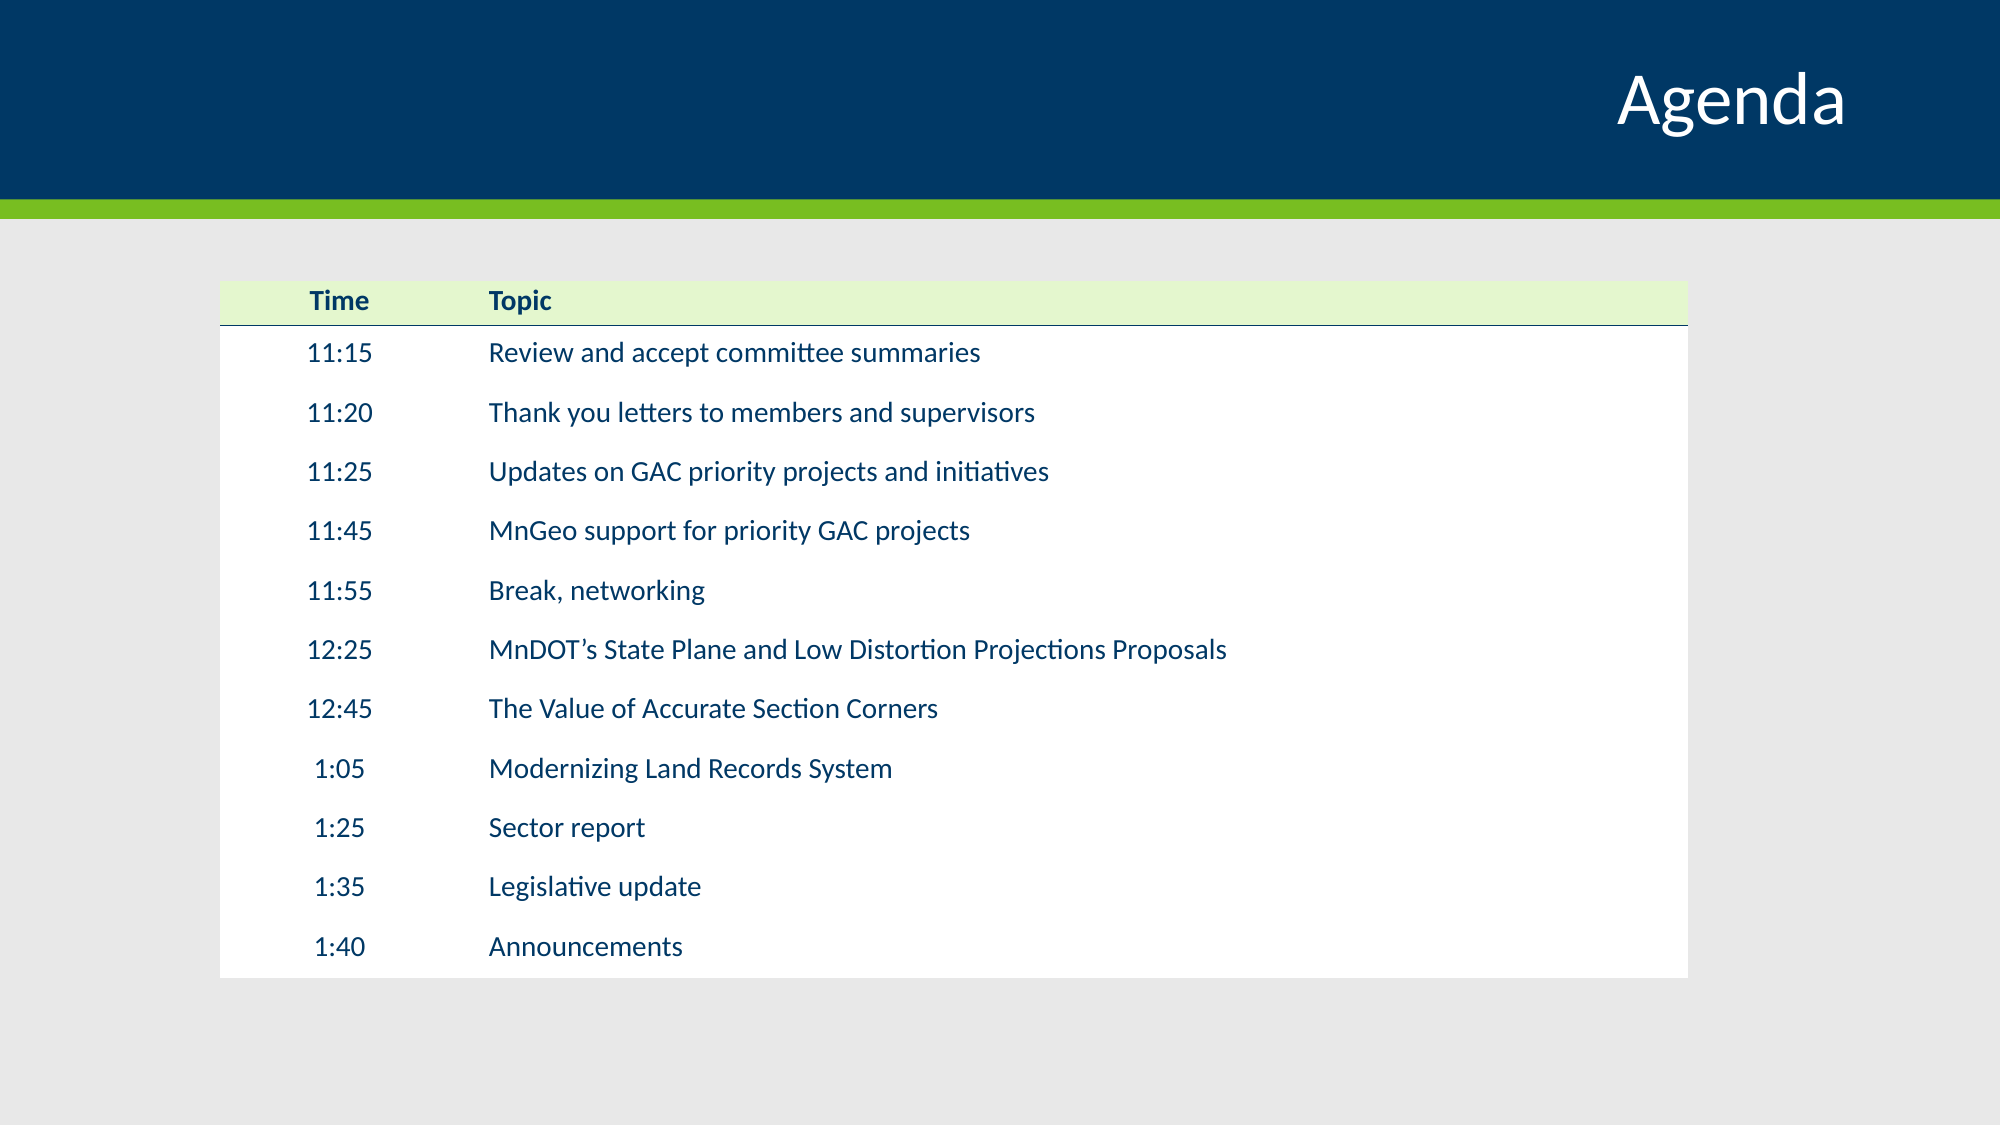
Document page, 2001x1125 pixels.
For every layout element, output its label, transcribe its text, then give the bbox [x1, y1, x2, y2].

table_cell The Value of Accurate Section Corners [459, 682, 1688, 741]
table_cell 1:25 [220, 800, 459, 860]
table_cell 1:40 [220, 919, 459, 978]
table_cell 12:45 [220, 682, 459, 741]
table_cell Review and accept committee summaries [459, 326, 1688, 385]
table_cell 11:55 [220, 563, 459, 622]
table_cell Announcements [459, 919, 1688, 978]
table_cell Break, networking [459, 563, 1688, 622]
table_cell 12:25 [220, 622, 459, 682]
table_cell 11:15 [220, 326, 459, 385]
table_header Time [220, 281, 459, 325]
table_cell Updates on GAC priority projects and initiatives [459, 444, 1688, 504]
table_cell 11:20 [220, 385, 459, 444]
table_cell 11:45 [220, 504, 459, 563]
table_cell Thank you letters to members and supervisors [459, 385, 1688, 444]
table_cell 1:35 [220, 860, 459, 919]
table_cell Modernizing Land Records System [459, 741, 1688, 800]
table_cell Sector report [459, 800, 1688, 860]
table_cell 11:25 [220, 444, 459, 504]
table_cell 1:05 [220, 741, 459, 800]
table_cell Legislative update [459, 860, 1688, 919]
title Agenda [137, 24, 1863, 175]
table_cell MnGeo support for priority GAC projects [459, 504, 1688, 563]
table_cell MnDOT’s State Plane and Low Distortion Projections Proposals [459, 622, 1688, 682]
table_header Topic [459, 281, 1688, 325]
